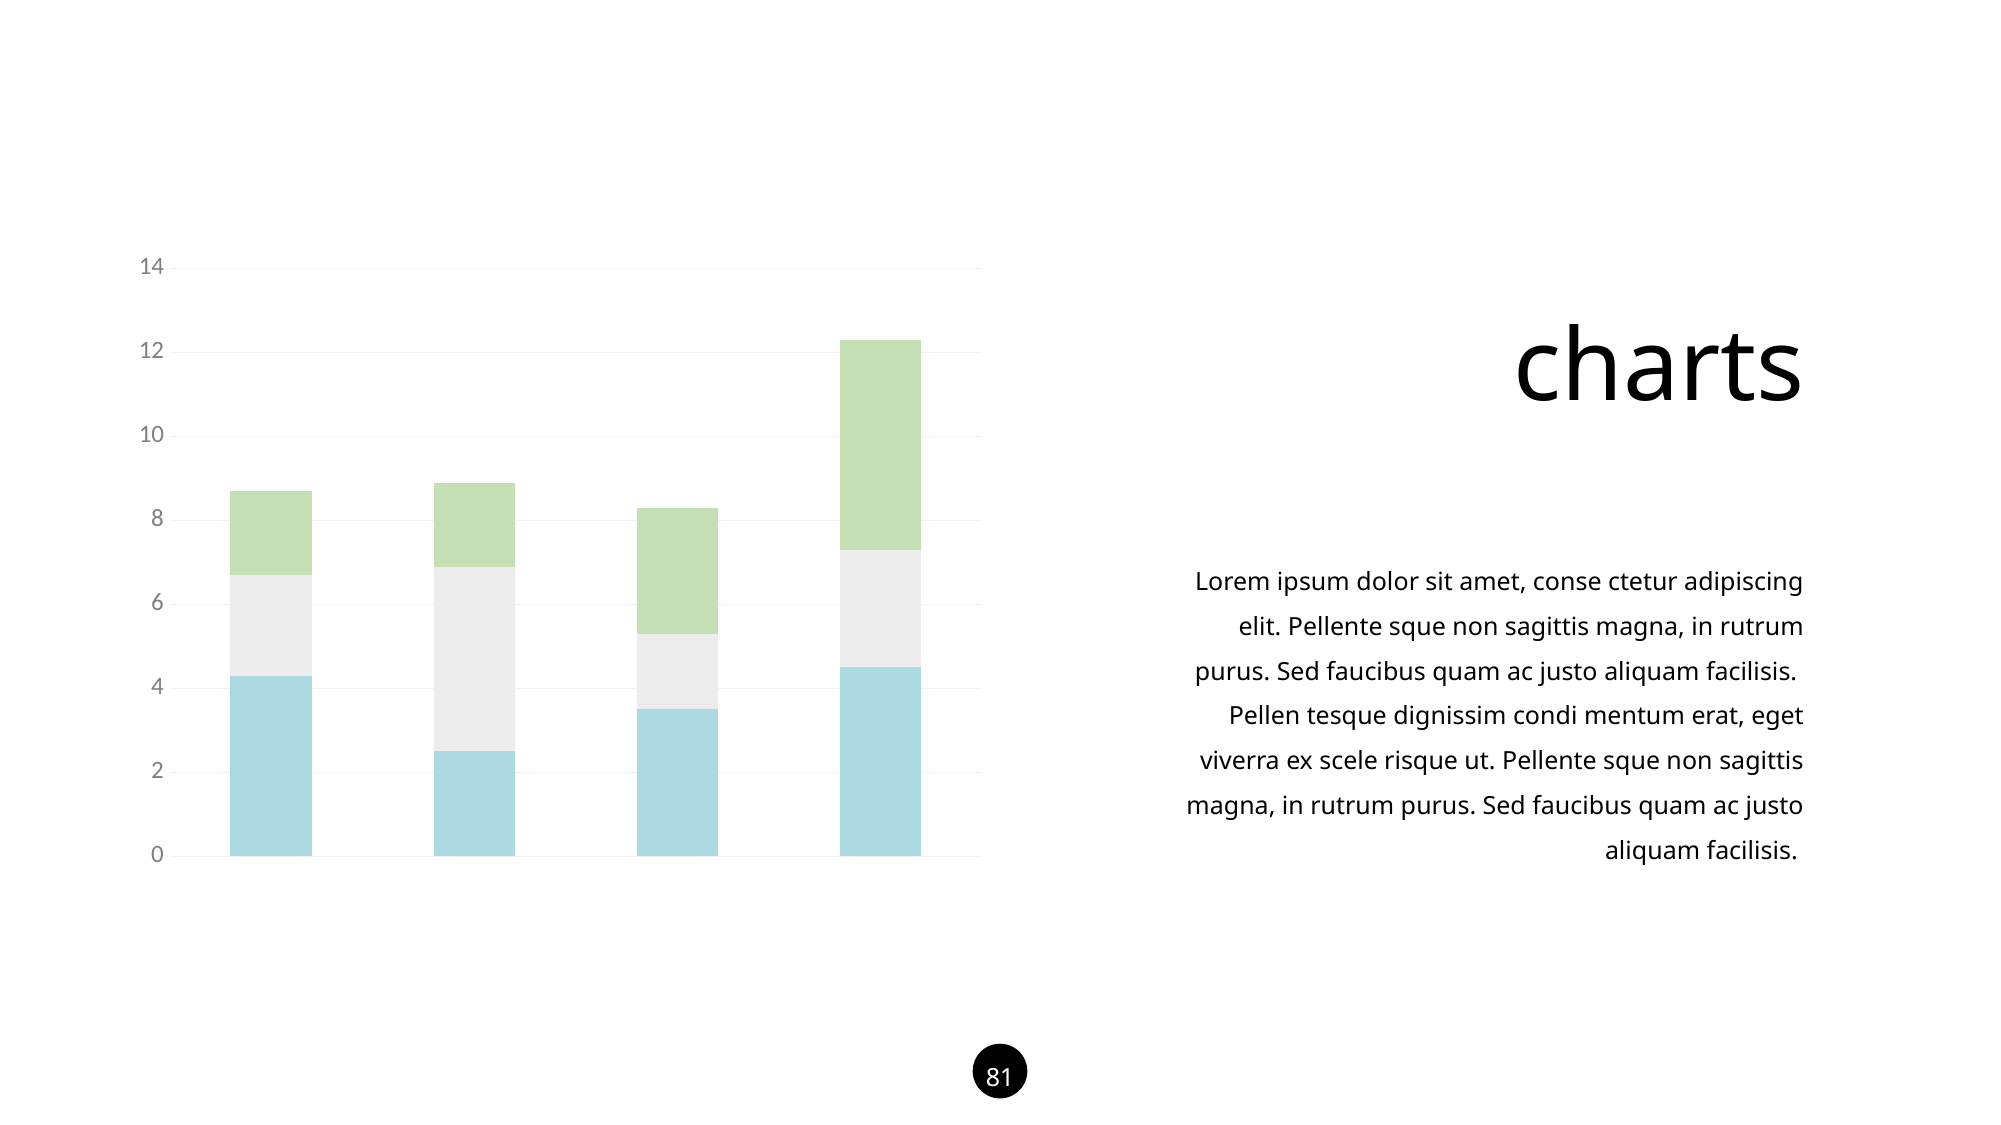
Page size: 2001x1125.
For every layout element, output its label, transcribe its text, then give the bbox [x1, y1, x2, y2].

text_box 81 [962, 1039, 1038, 1099]
text_box Lorem ipsum dolor sit amet, conse ctetur adipiscing elit. Pellente sque non sagittis magna, in rutrum purus. Sed faucibus quam ac justo aliquam facilisis. Pellen tesque dignissim condi mentum erat, eget viverra ex scele risque ut. Pellente sque non sagittis magna, in rutrum purus. Sed faucibus quam ac justo aliquam facilisis. [1156, 542, 1820, 872]
text_box charts [1326, 293, 1820, 428]
chart [120, 243, 1000, 882]
